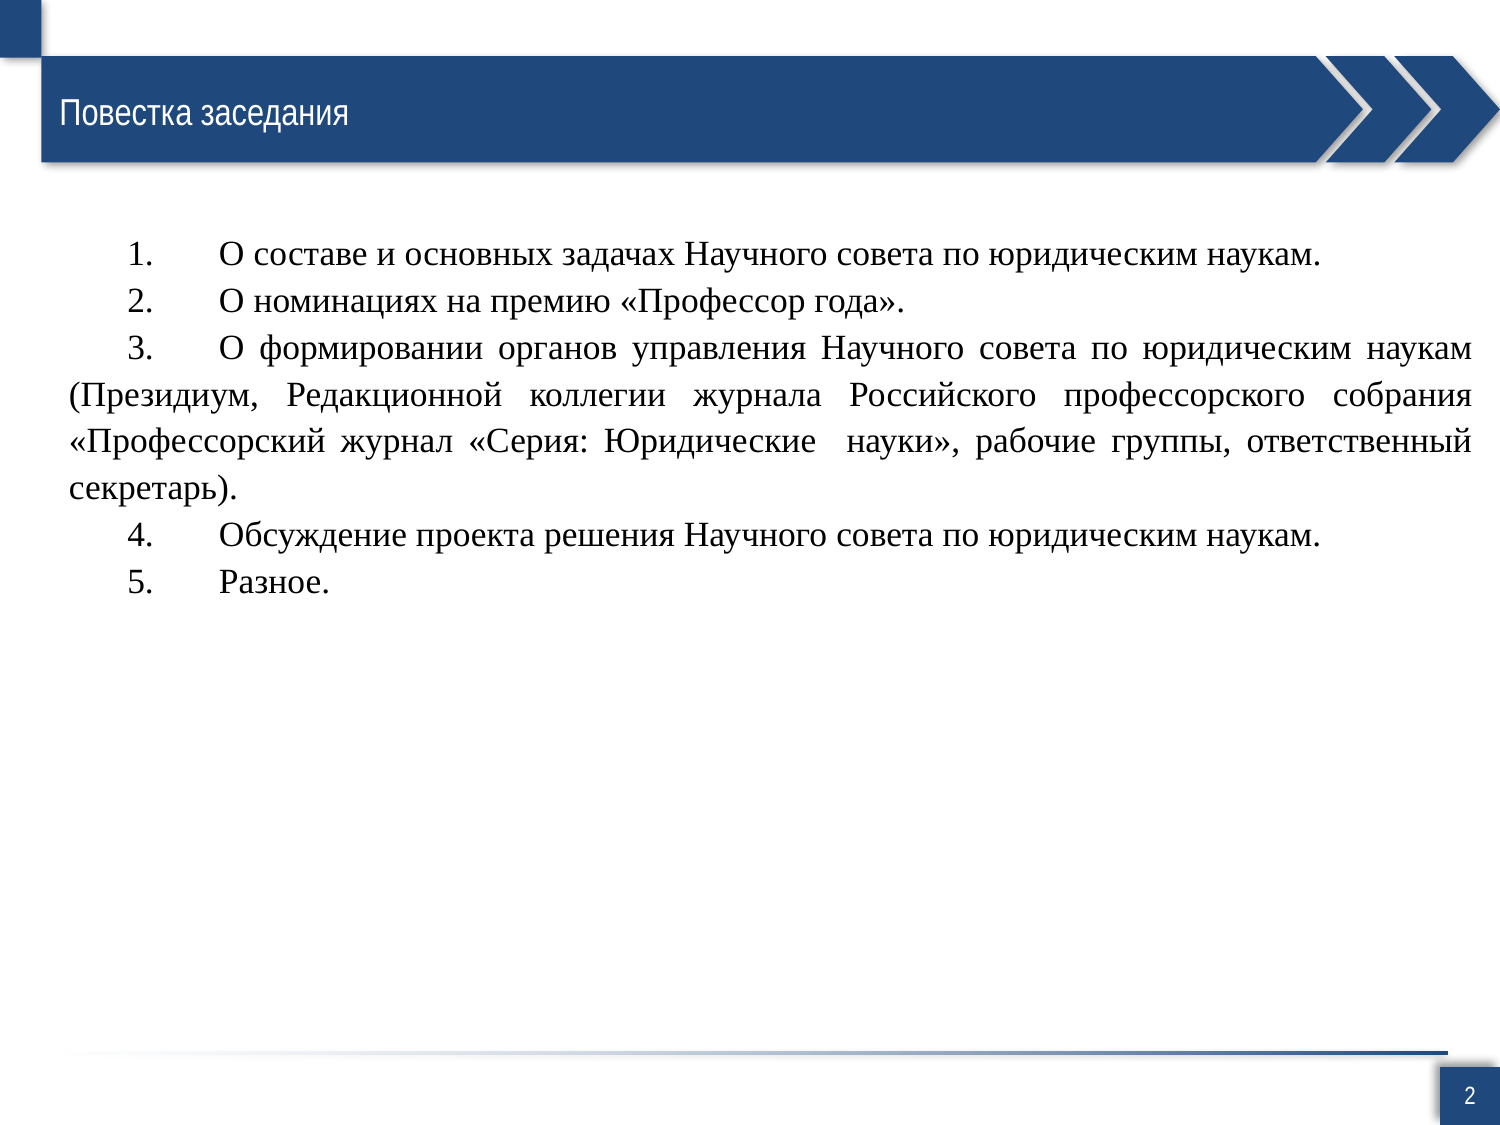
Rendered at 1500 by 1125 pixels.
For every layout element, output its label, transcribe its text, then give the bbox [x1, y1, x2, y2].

title Повестка заседания [44, 57, 1388, 163]
text_box 1. О составе и основных задачах Научного совета по юридическим наукам. 2. О номинациях на премию «Профессор года». 3. О формировании органов управления Научного совета по юридическим наукам (Президиум, Редакционной коллегии журнала Российского профессорского собрания «Профессорский журнал «Серия: Юридические науки», рабочие группы, ответственный секретарь). 4. Обсуждение проекта решения Научного совета по юридическим наукам. 5. Разное. [54, 176, 1488, 655]
slide_number 2 [1440, 1065, 1500, 1125]
